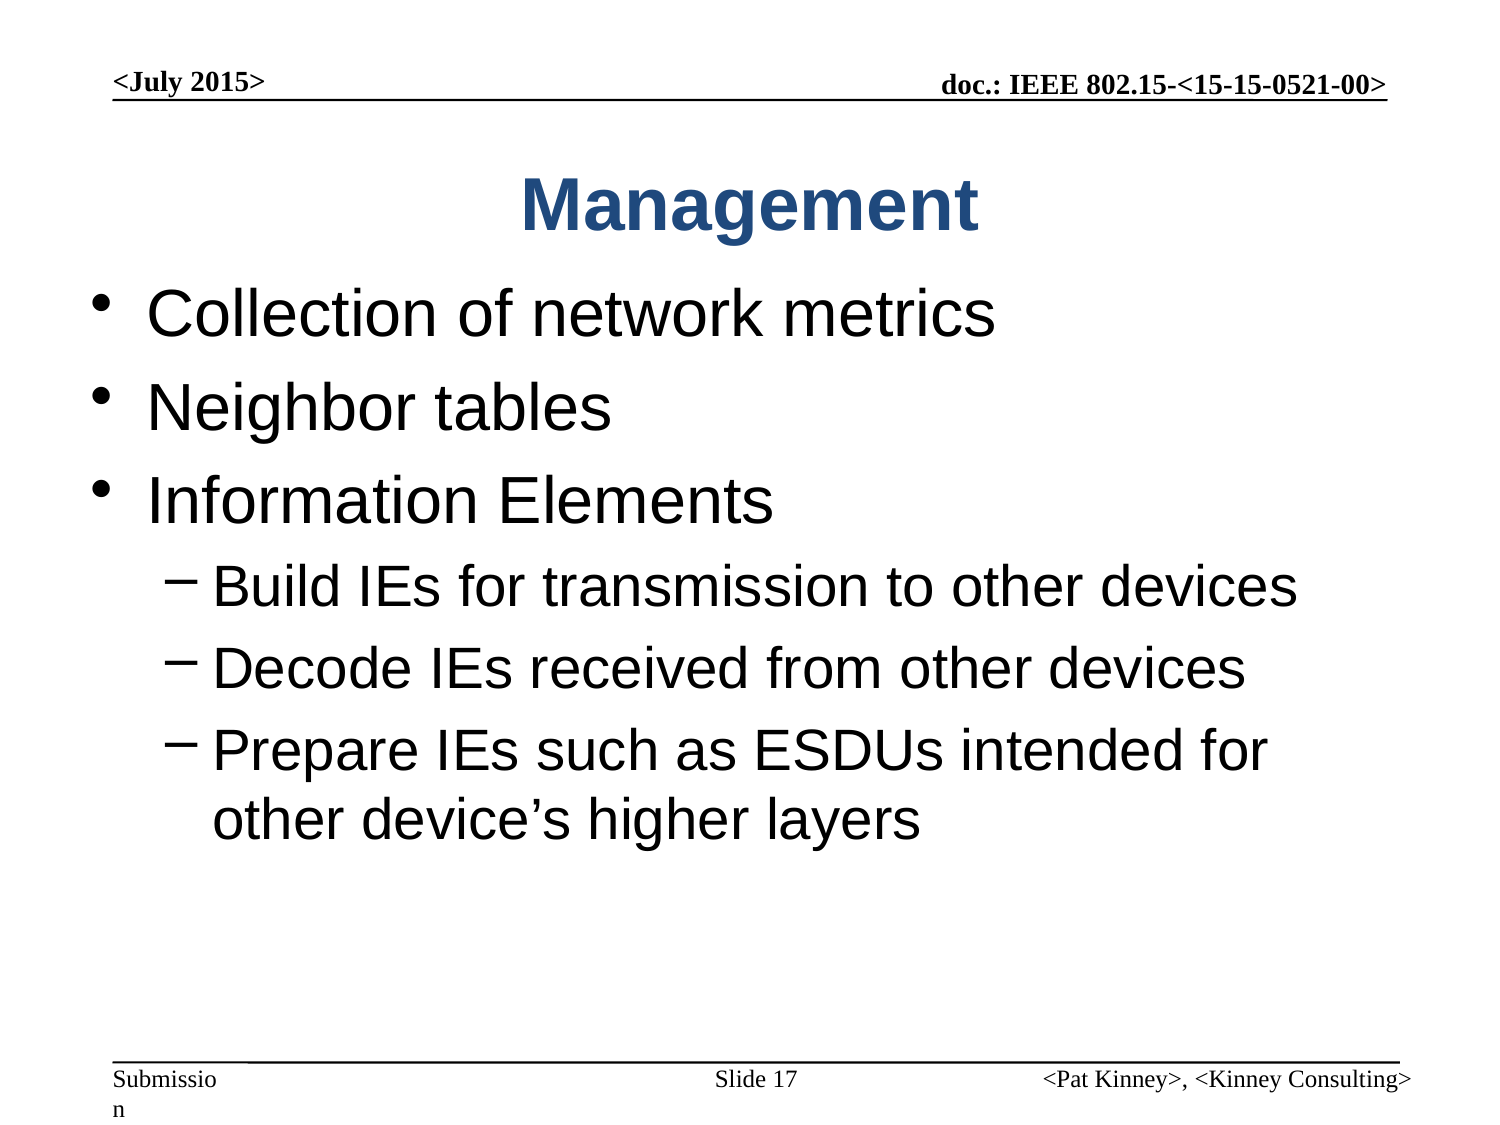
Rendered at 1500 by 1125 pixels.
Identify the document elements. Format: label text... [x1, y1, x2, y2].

list Collection of network metrics Neighbor tables Information Elements Build IEs for transmission to other devices Decode IEs received from other devices Prepare IEs such as ESDUs intended for other device’s higher layers [75, 262, 1383, 1005]
title Management [112, 112, 1388, 288]
slide_number Slide 17 [712, 1062, 800, 1093]
footer <Pat Kinney>, <Kinney Consulting> [900, 1062, 1413, 1093]
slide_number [112, 62, 375, 98]
